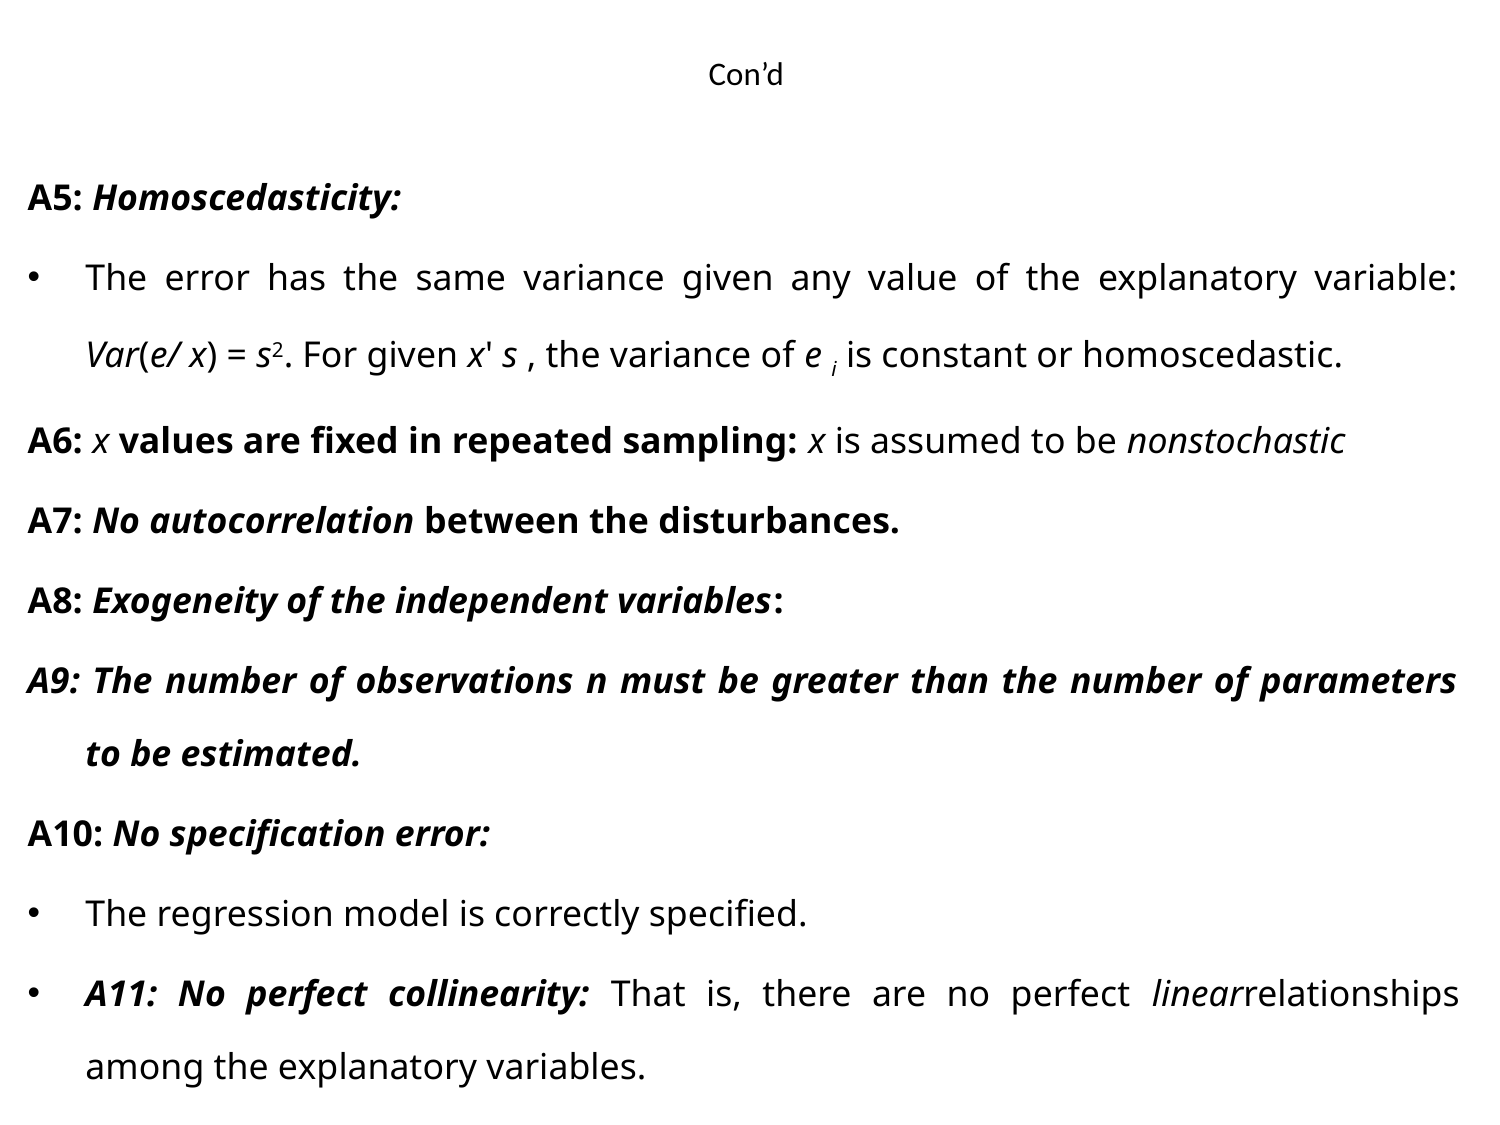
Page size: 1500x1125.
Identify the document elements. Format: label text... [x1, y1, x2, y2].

title Con’d [75, 45, 1425, 100]
list A5: Homoscedasticity: The error has the same variance given any value of the explanatory variable: Var(e/ x) = s2. For given x' s , the variance of e i is constant or homoscedastic. A6: x values are fixed in repeated sampling: x is assumed to be nonstochastic A7: No autocorrelation between the disturbances. A8: Exogeneity of the independent variables: A9: The number of observations n must be greater than the number of parameters to be estimated. A10: No specification error: The regression model is correctly specified. A11: No perfect collinearity: That is, there are no perfect linearrelationships among the explanatory variables. [12, 137, 1475, 1100]
